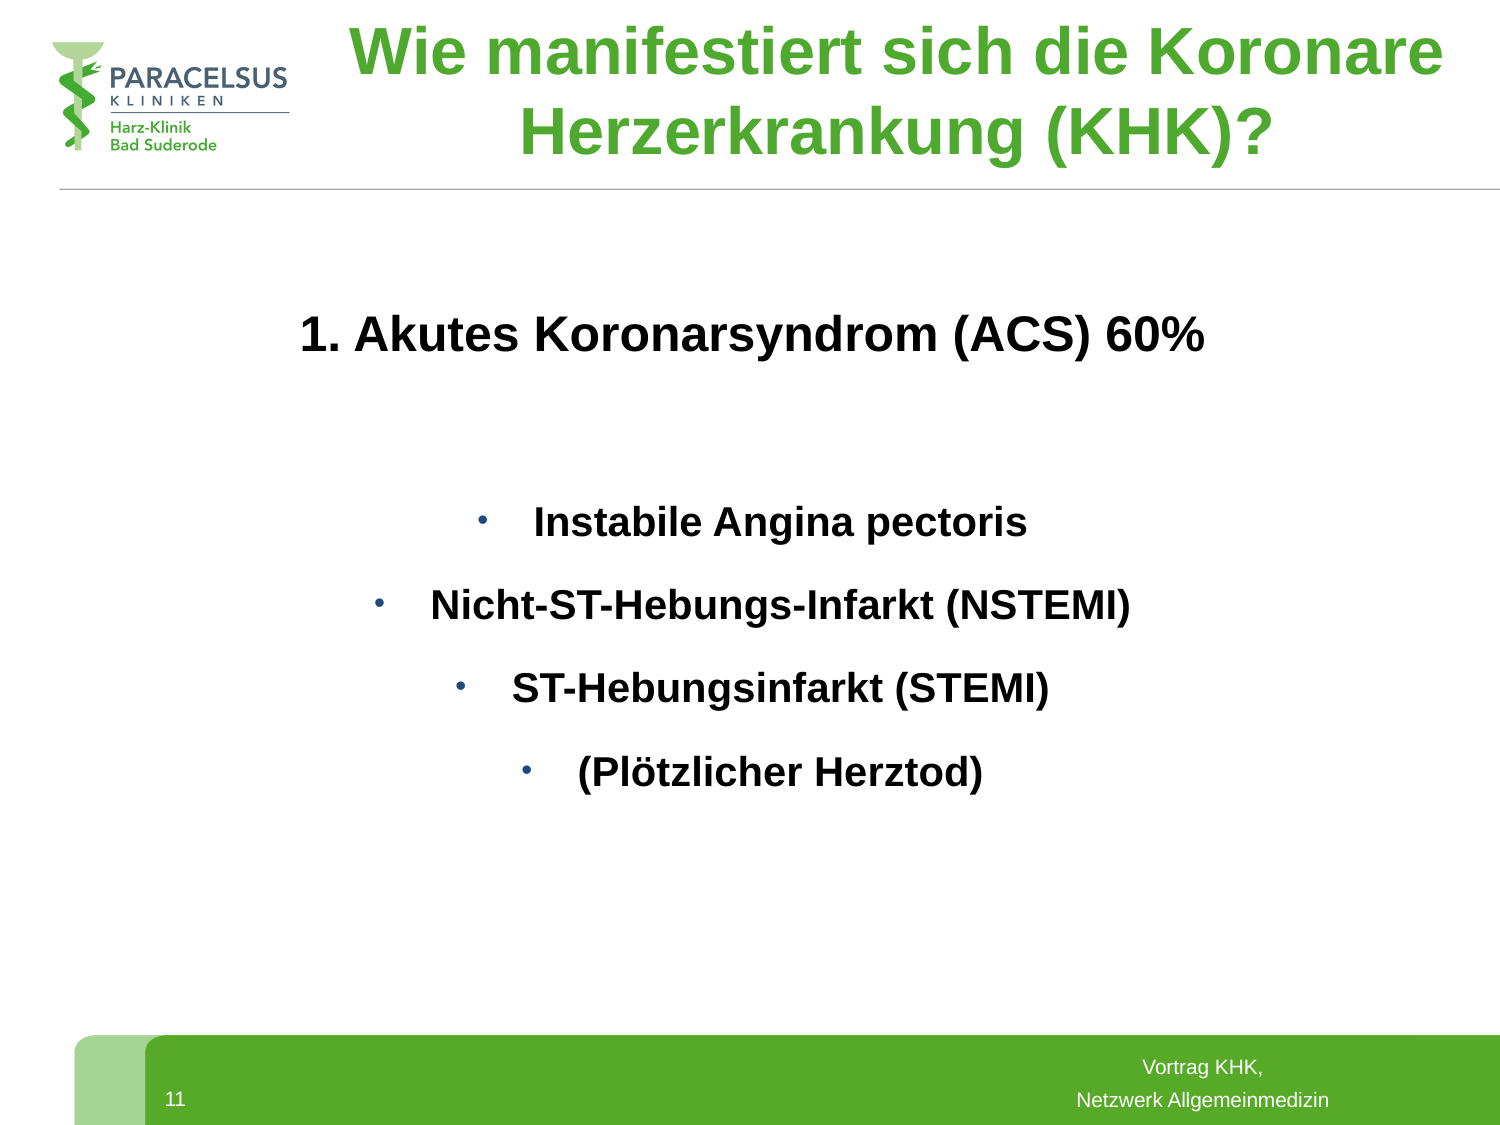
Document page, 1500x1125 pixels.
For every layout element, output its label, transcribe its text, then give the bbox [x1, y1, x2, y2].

text_box 1. Akutes Koronarsyndrom (ACS) 60% Instabile Angina pectoris Nicht-ST-Hebungs-Infarkt (NSTEMI) ST-Hebungsinfarkt (STEMI) (Plötzlicher Herztod) [41, 193, 1465, 802]
picture [0, 0, 1500, 1125]
text_box Wie manifestiert sich die Koronare Herzerkrankung (KHK)? [313, 0, 1482, 188]
